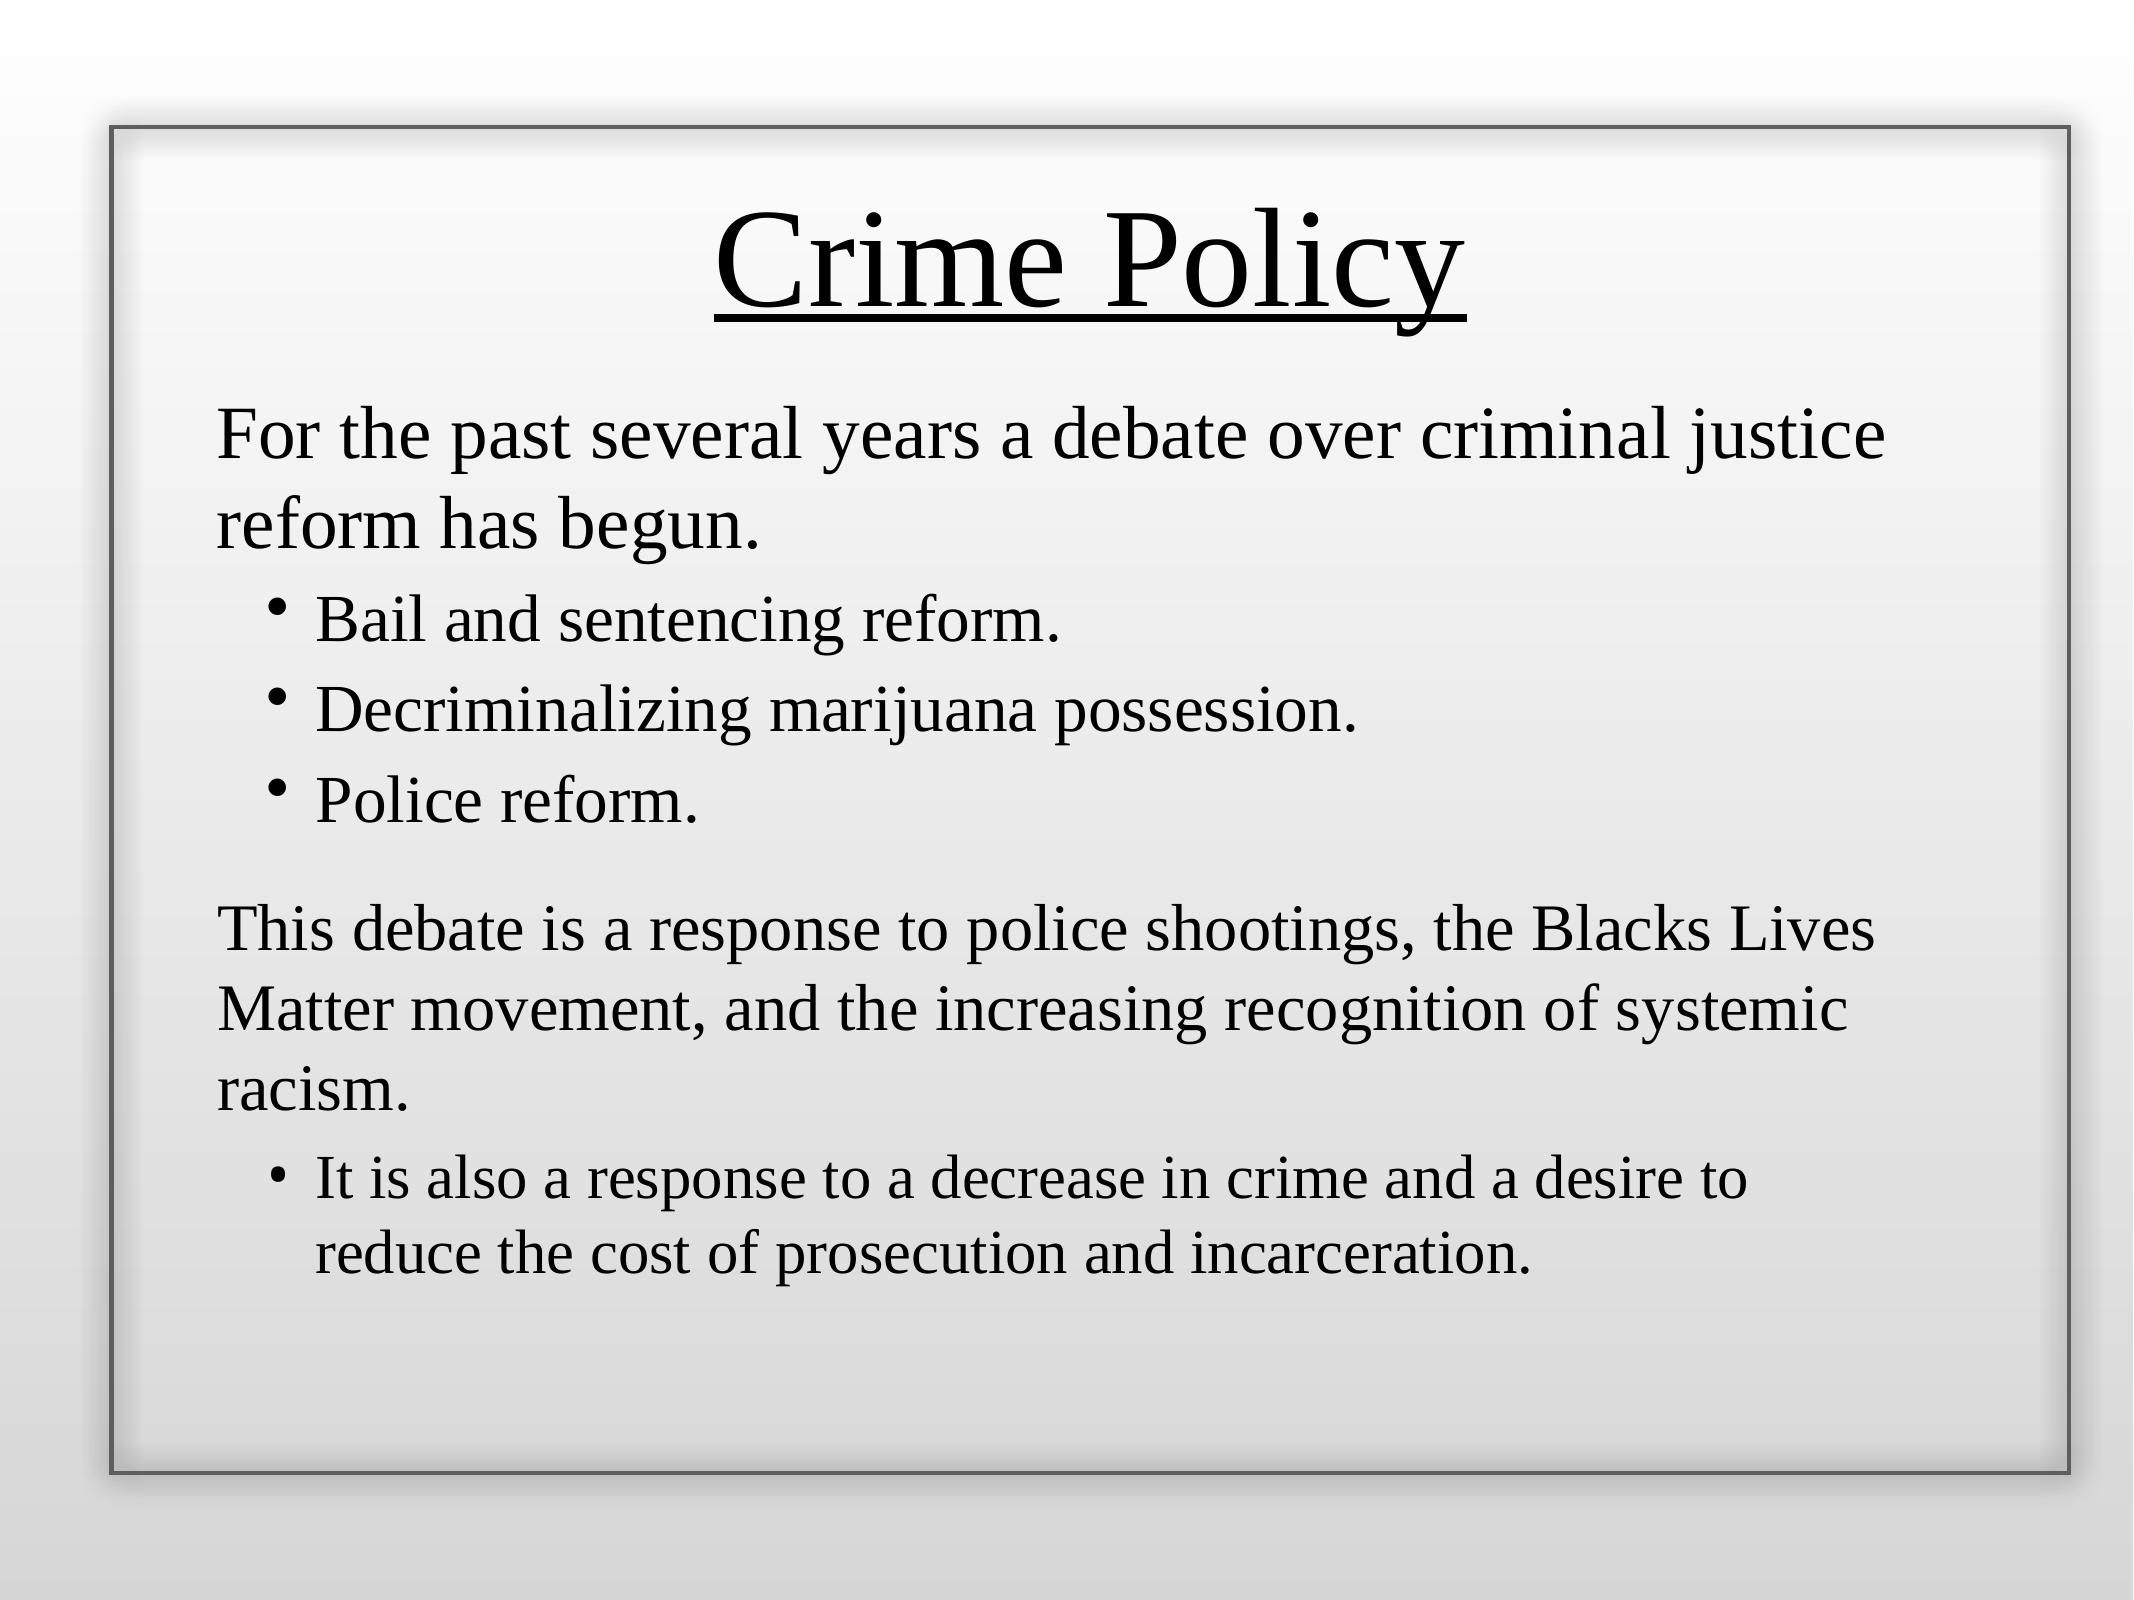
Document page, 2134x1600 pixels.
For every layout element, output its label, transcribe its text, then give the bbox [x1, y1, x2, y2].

text_box For the past several years a debate over criminal justice reform has begun. Bail and sentencing reform. Decriminalizing marijuana possession. Police reform. [208, 374, 1925, 845]
text_box This debate is a response to police shootings, the Blacks Lives Matter movement, and the increasing recognition of systemic racism. It is also a response to a decrease in crime and a desire to reduce the cost of prosecution and incarceration. [209, 874, 1926, 1297]
text_box [111, 127, 2070, 1473]
text_box Crime Policy [705, 156, 1476, 344]
